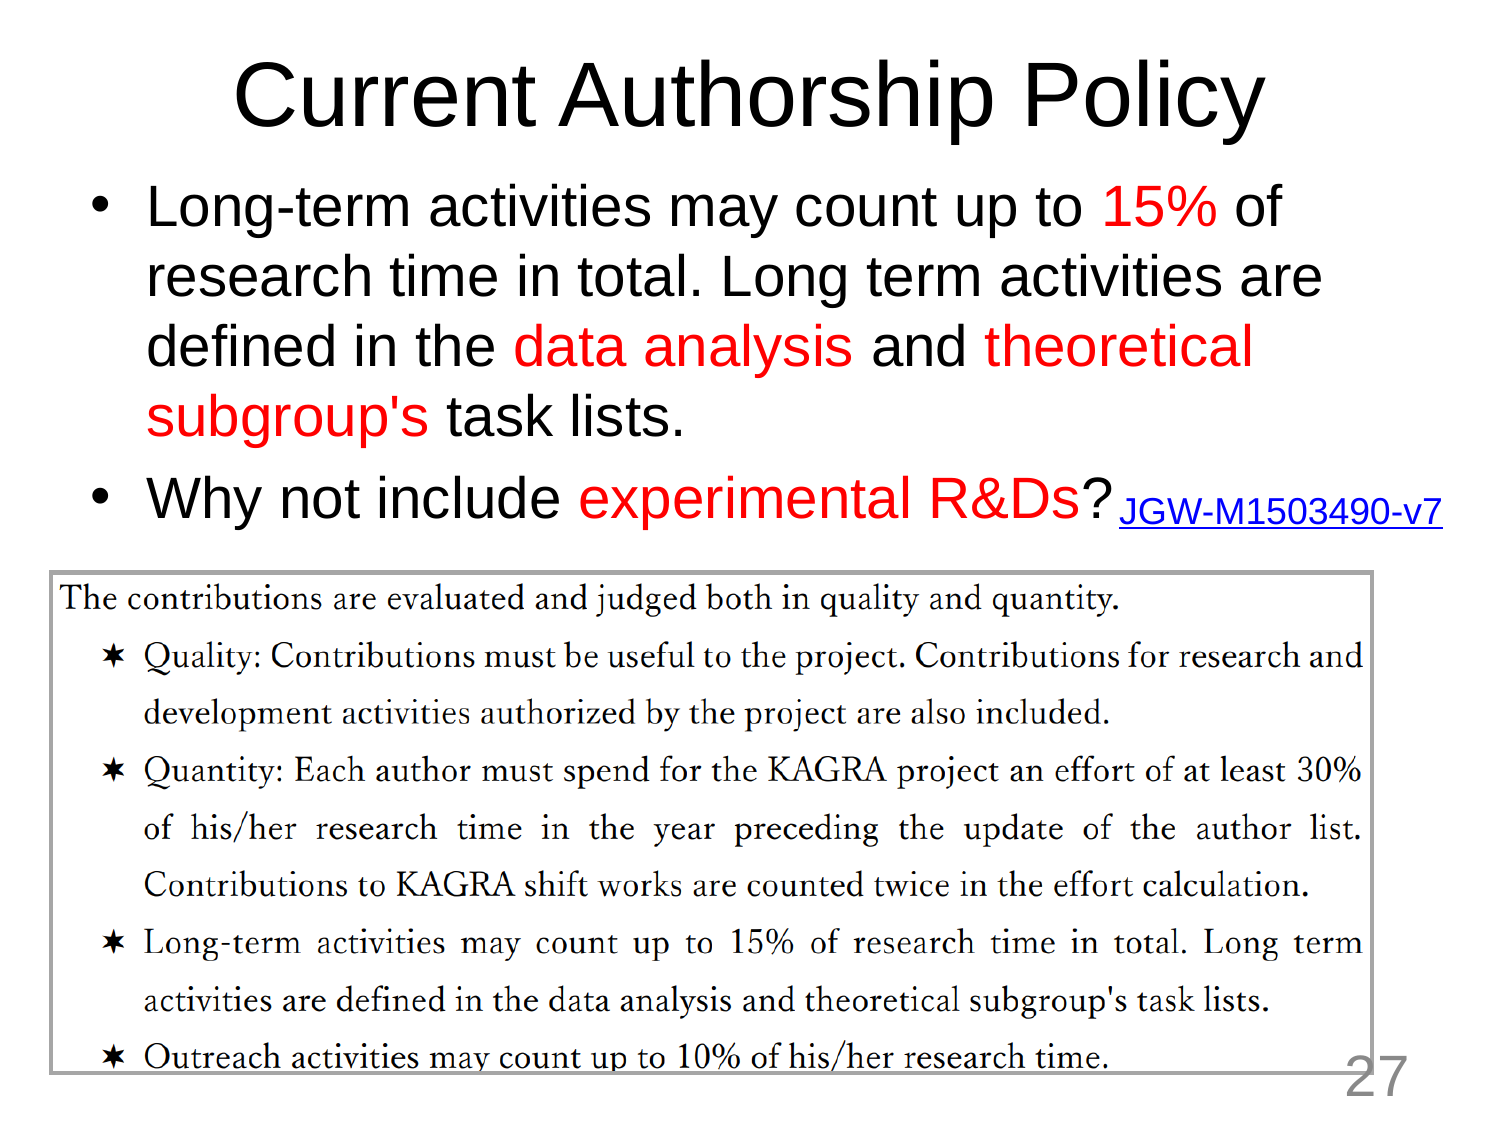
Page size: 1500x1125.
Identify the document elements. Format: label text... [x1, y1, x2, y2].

list Long-term activities may count up to 15% of research time in total. Long term activities are defined in the data analysis and theoretical subgroup's task lists. Why not include experimental R&Ds? [75, 160, 1500, 1035]
picture [52, 574, 1371, 1071]
title Current Authorship Policy [0, 0, 1500, 184]
text_box JGW-M1503490-v7 [1104, 479, 1475, 540]
slide_number 27 [1074, 1042, 1425, 1103]
